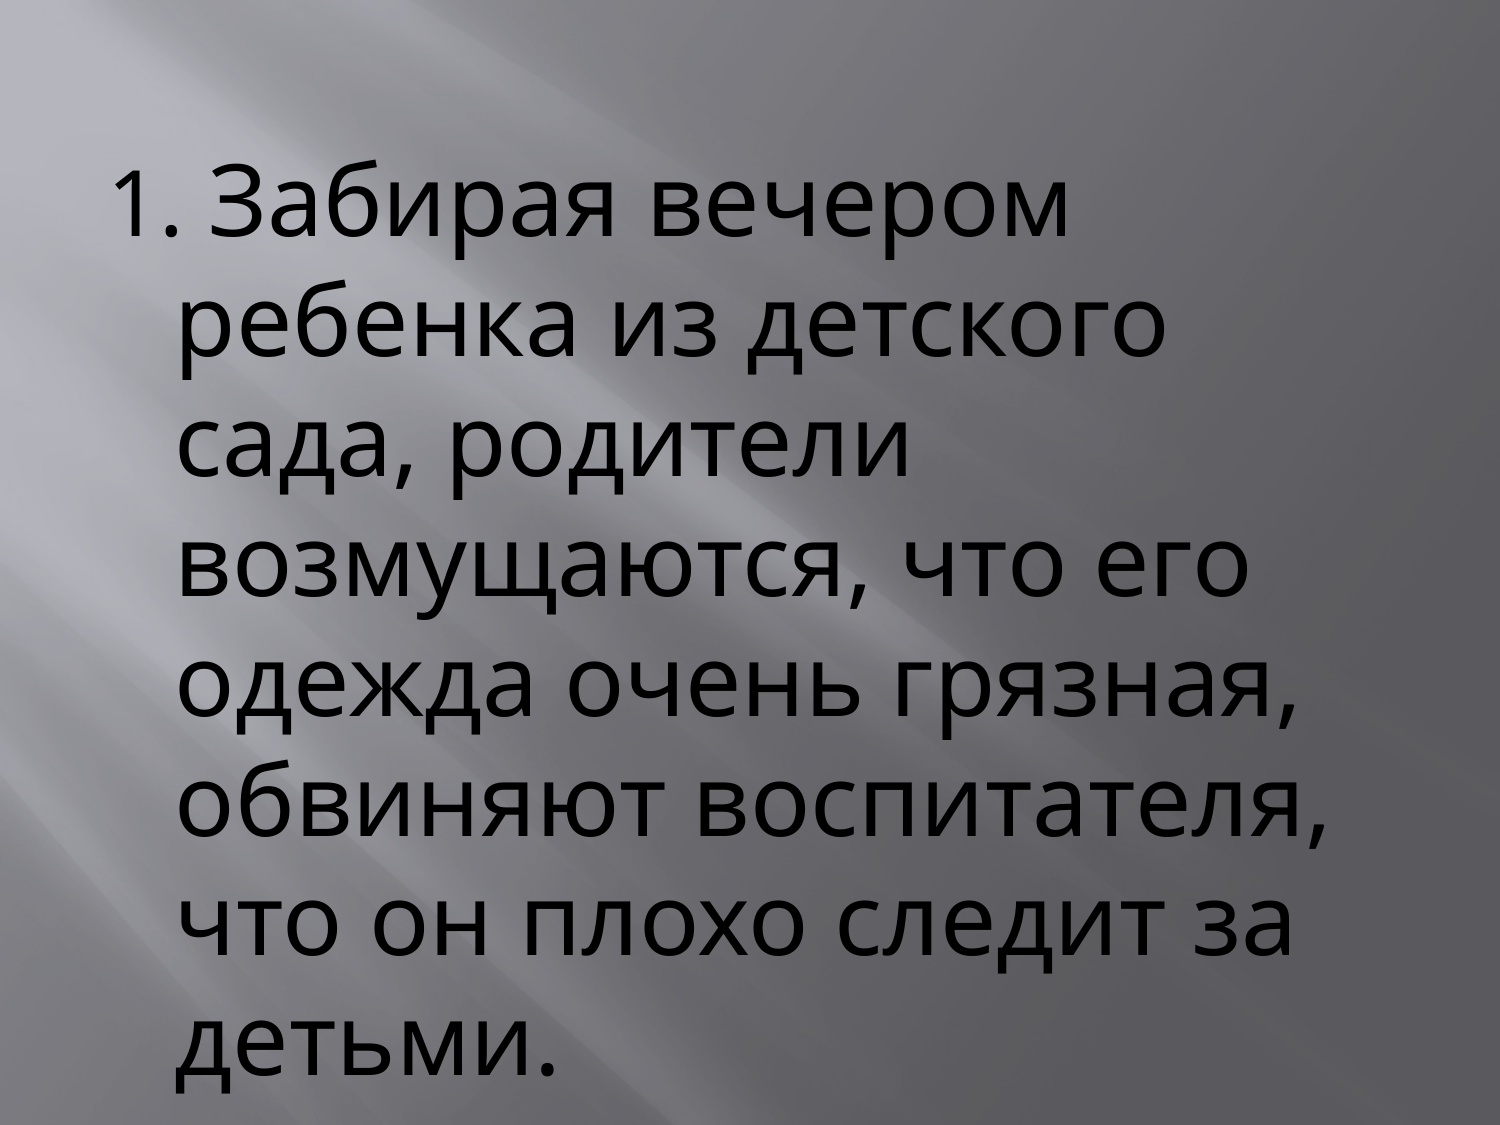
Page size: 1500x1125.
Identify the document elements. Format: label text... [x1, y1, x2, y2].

list 1. Забирая вечером ребенка из детского сада, родители возмущаются, что его одежда очень грязная, обвиняют воспитателя, что он плохо следит за детьми. [70, 128, 1421, 902]
